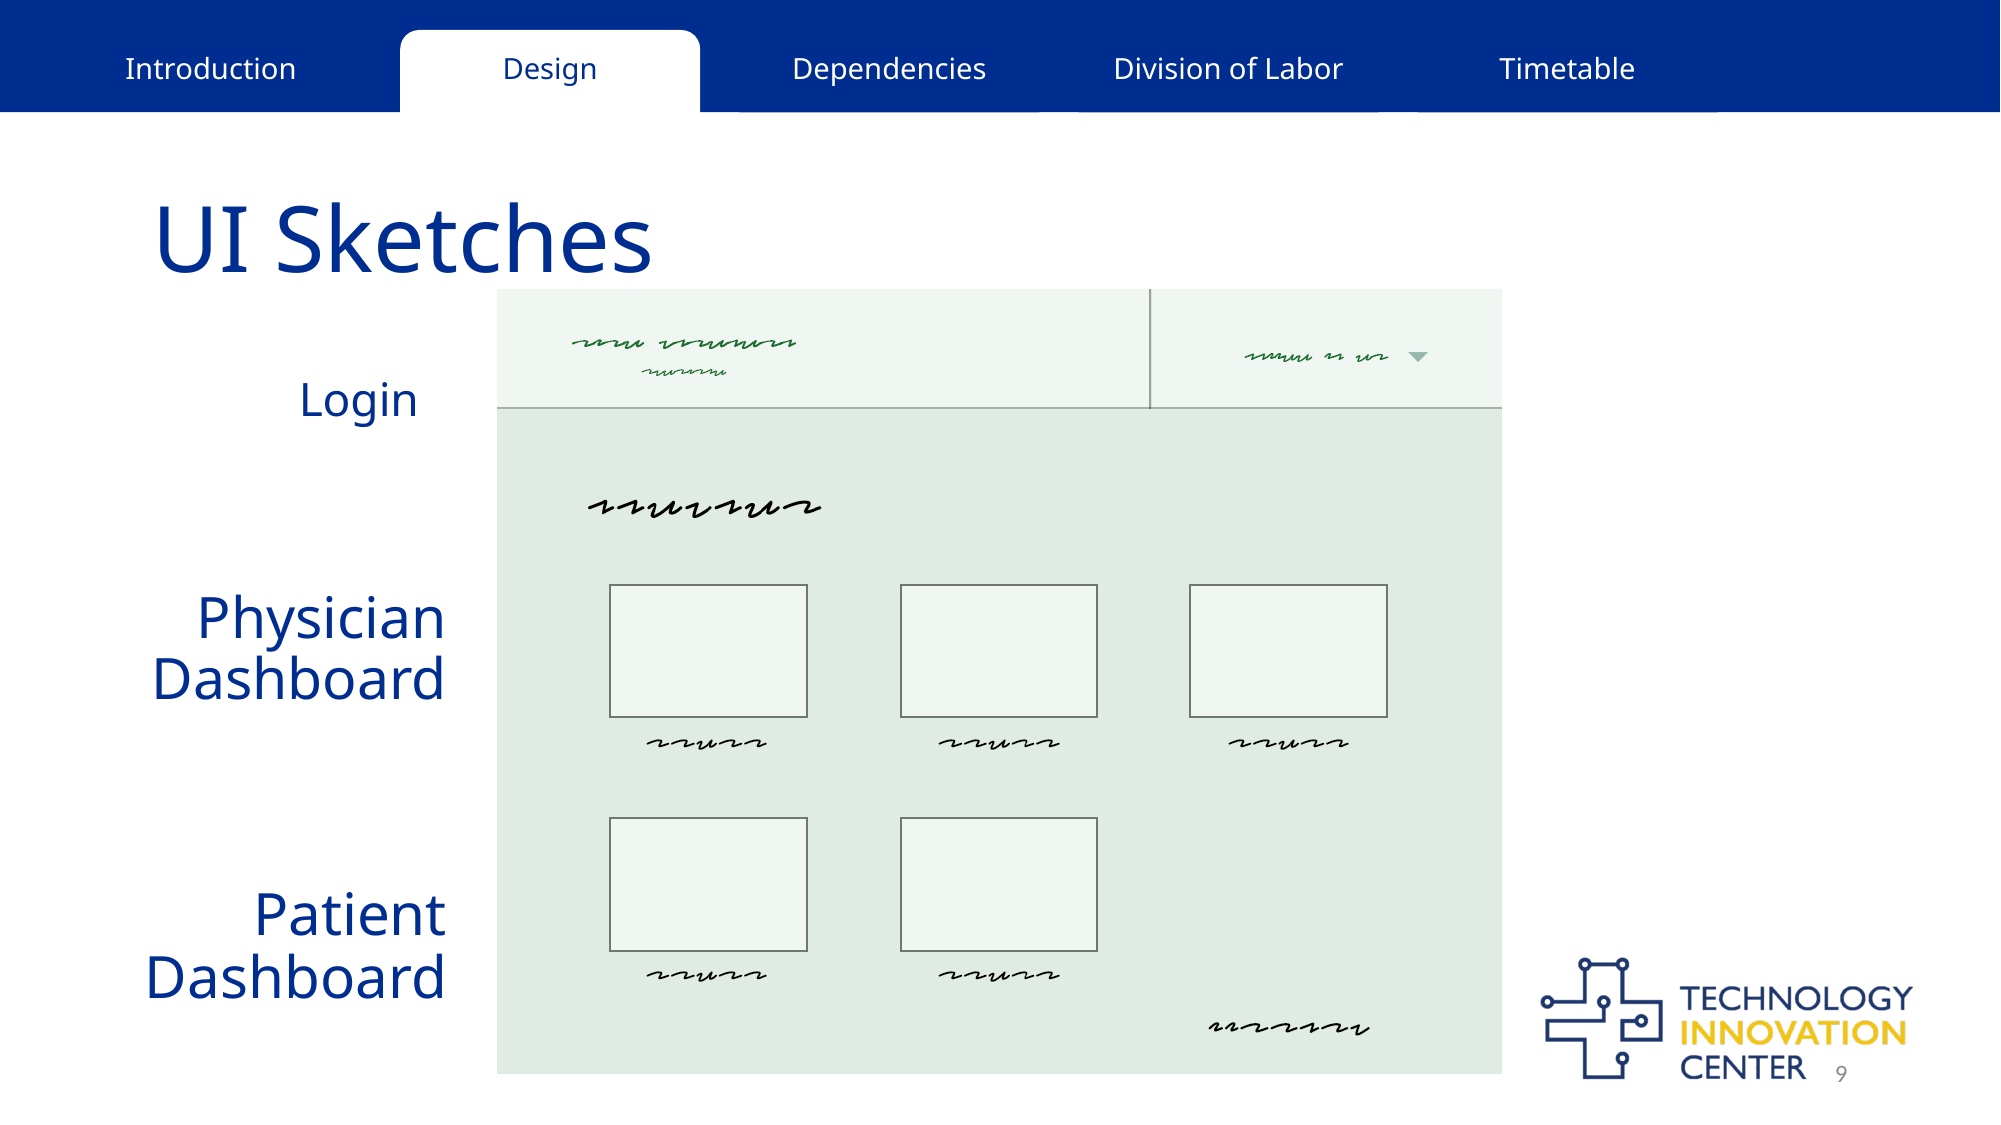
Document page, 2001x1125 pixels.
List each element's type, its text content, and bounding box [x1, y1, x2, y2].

slide_number 9 [1412, 1042, 1863, 1103]
picture [1531, 951, 1923, 1092]
title UI Sketches [137, 134, 1863, 352]
text_box Patient Dashboard [106, 877, 462, 1025]
text_box Login [283, 369, 462, 464]
picture [497, 289, 1502, 1074]
text_box Physician Dashboard [136, 581, 462, 728]
